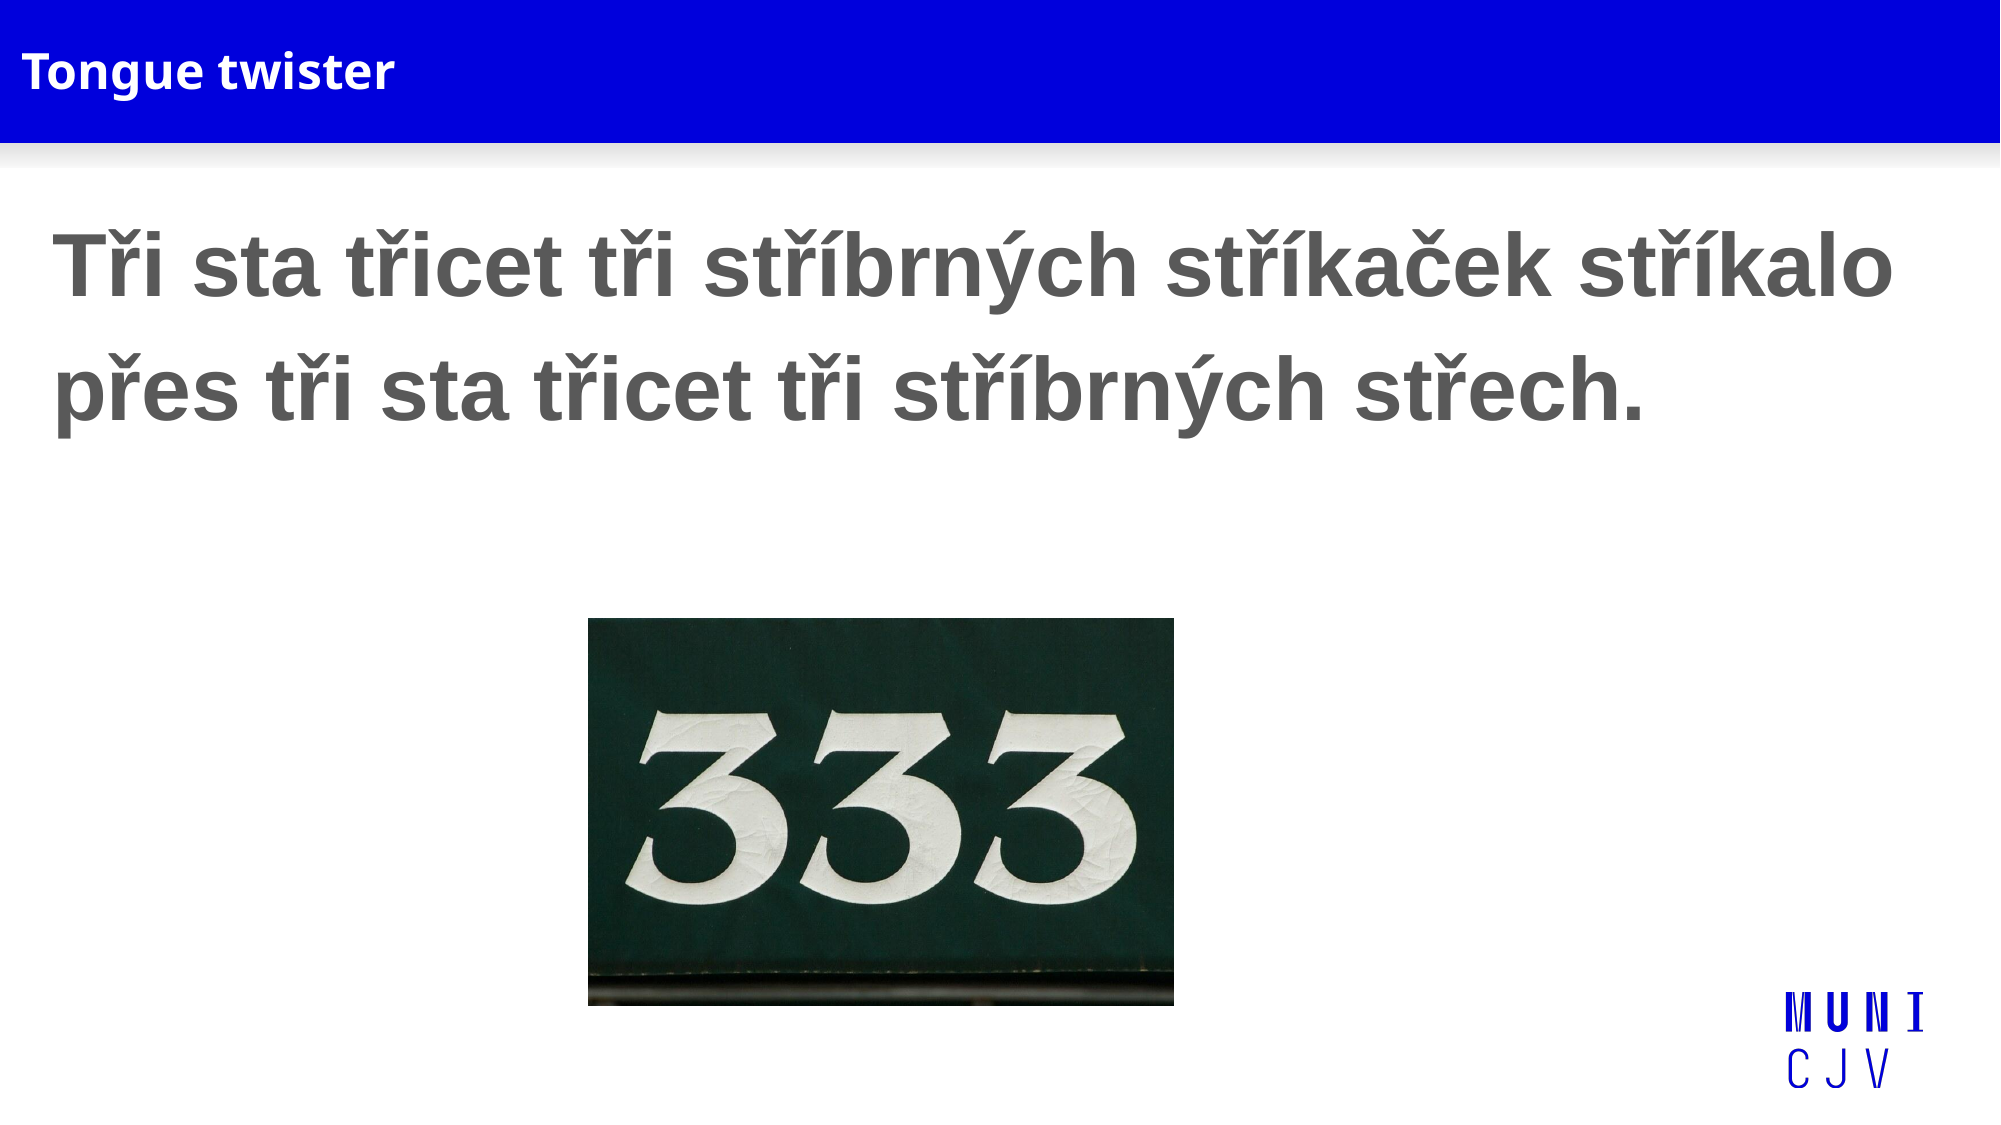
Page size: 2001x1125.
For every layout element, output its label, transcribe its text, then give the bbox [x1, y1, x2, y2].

title Tongue twister [21, 3, 1953, 136]
list Tři sta třicet tři stříbrných stříkaček stříkalo přes tři sta třicet tři stříbrných střech. [52, 190, 1941, 1081]
picture [1784, 1081, 1923, 1088]
picture [587, 618, 1175, 1006]
